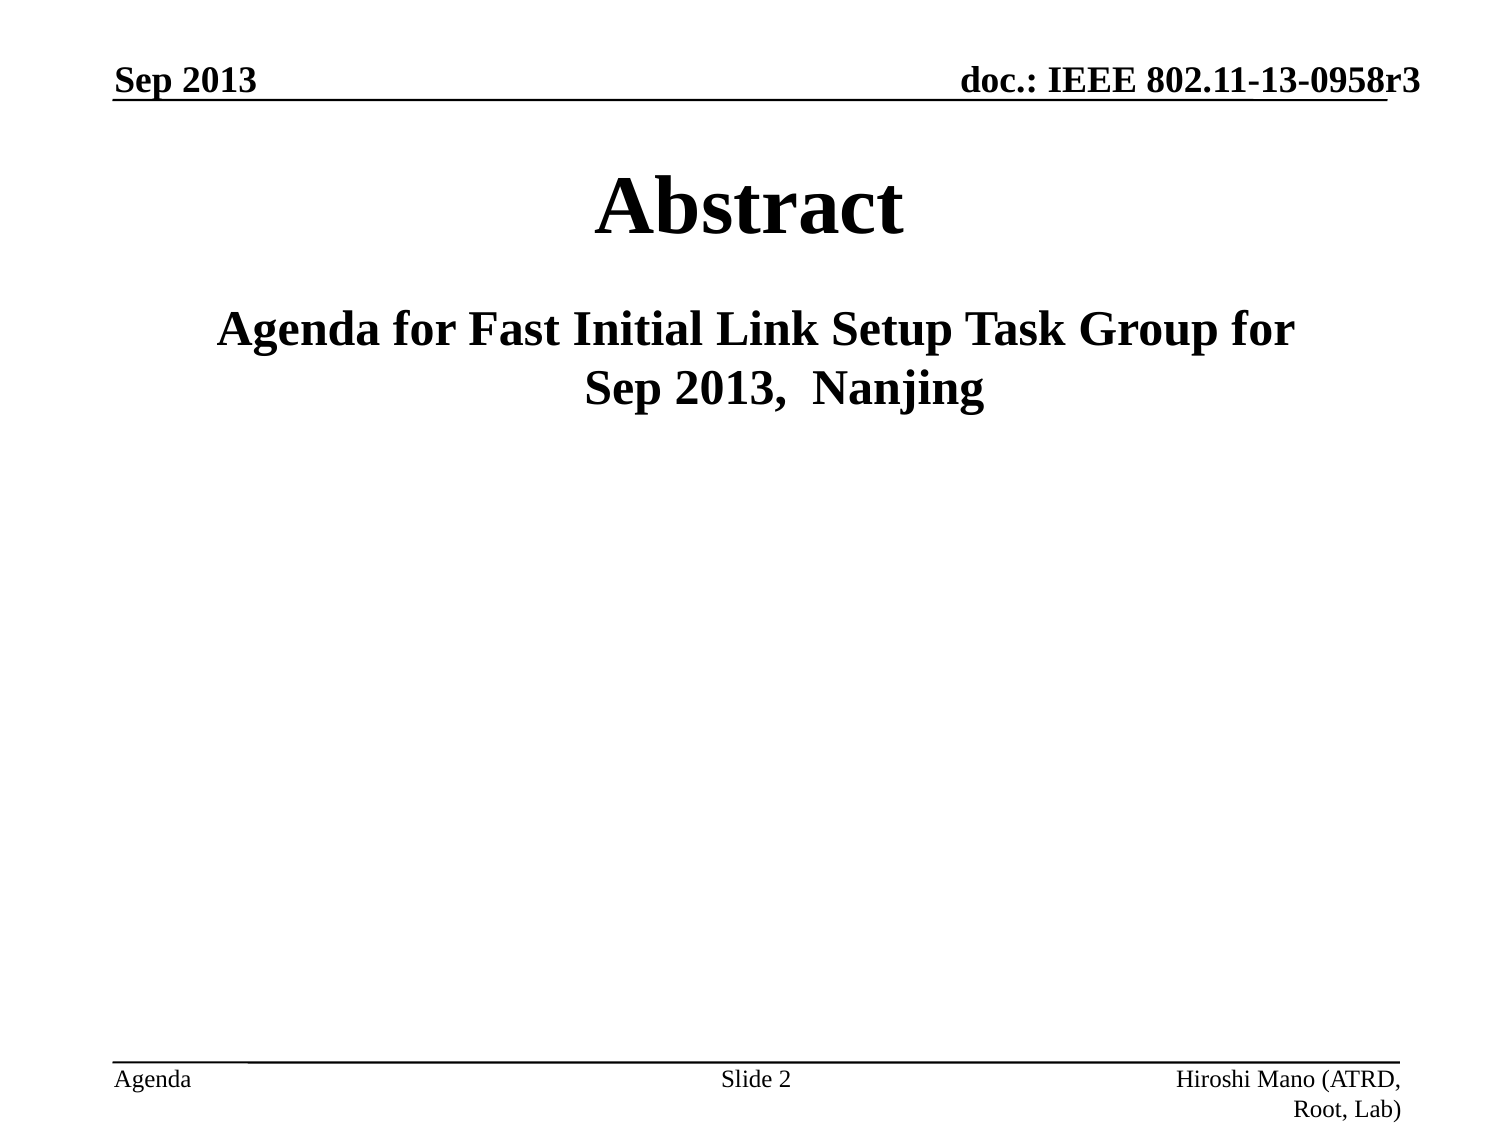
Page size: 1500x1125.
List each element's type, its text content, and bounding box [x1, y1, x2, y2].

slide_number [114, 54, 274, 101]
slide_number Slide 2 [712, 1061, 800, 1093]
footer Hiroshi Mano (ATRD, Root, Lab) [1171, 1061, 1402, 1093]
list Agenda for Fast Initial Link Setup Task Group for Sep 2013, Nanjing [112, 287, 1401, 463]
title Abstract [112, 112, 1388, 287]
